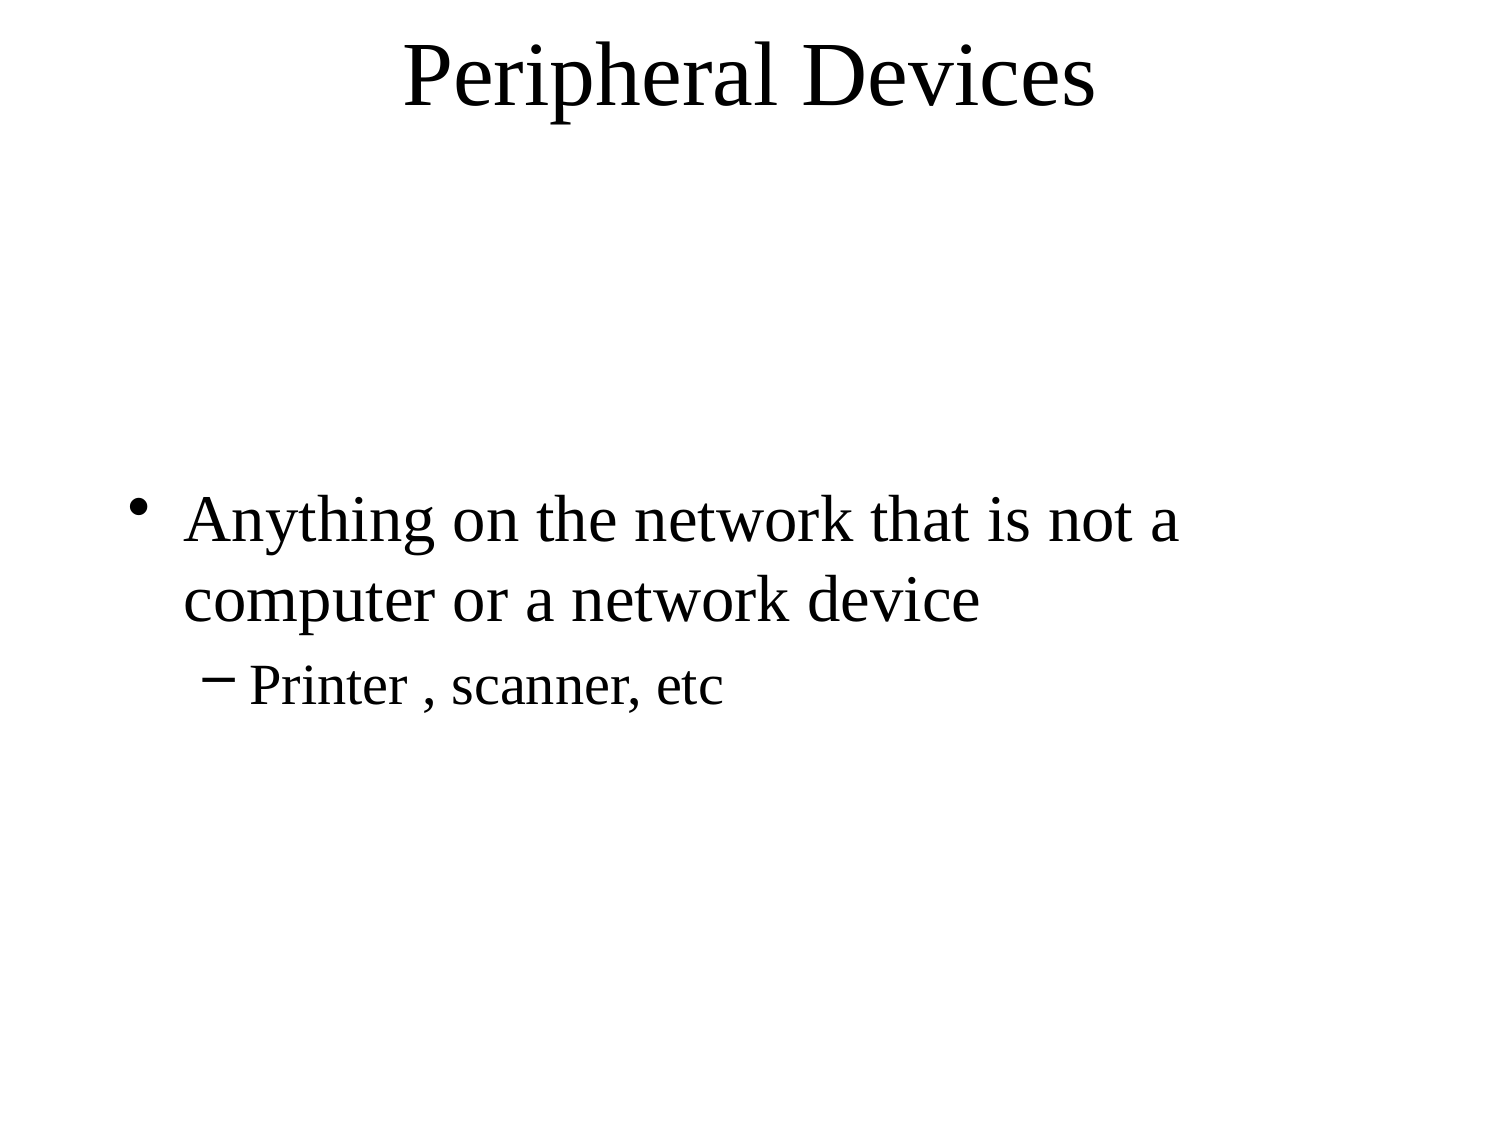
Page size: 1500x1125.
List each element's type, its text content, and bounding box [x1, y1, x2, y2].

list Anything on the network that is not a computer or a network device Printer , scanner, etc [112, 187, 1388, 1000]
title Peripheral Devices [112, 0, 1388, 138]
